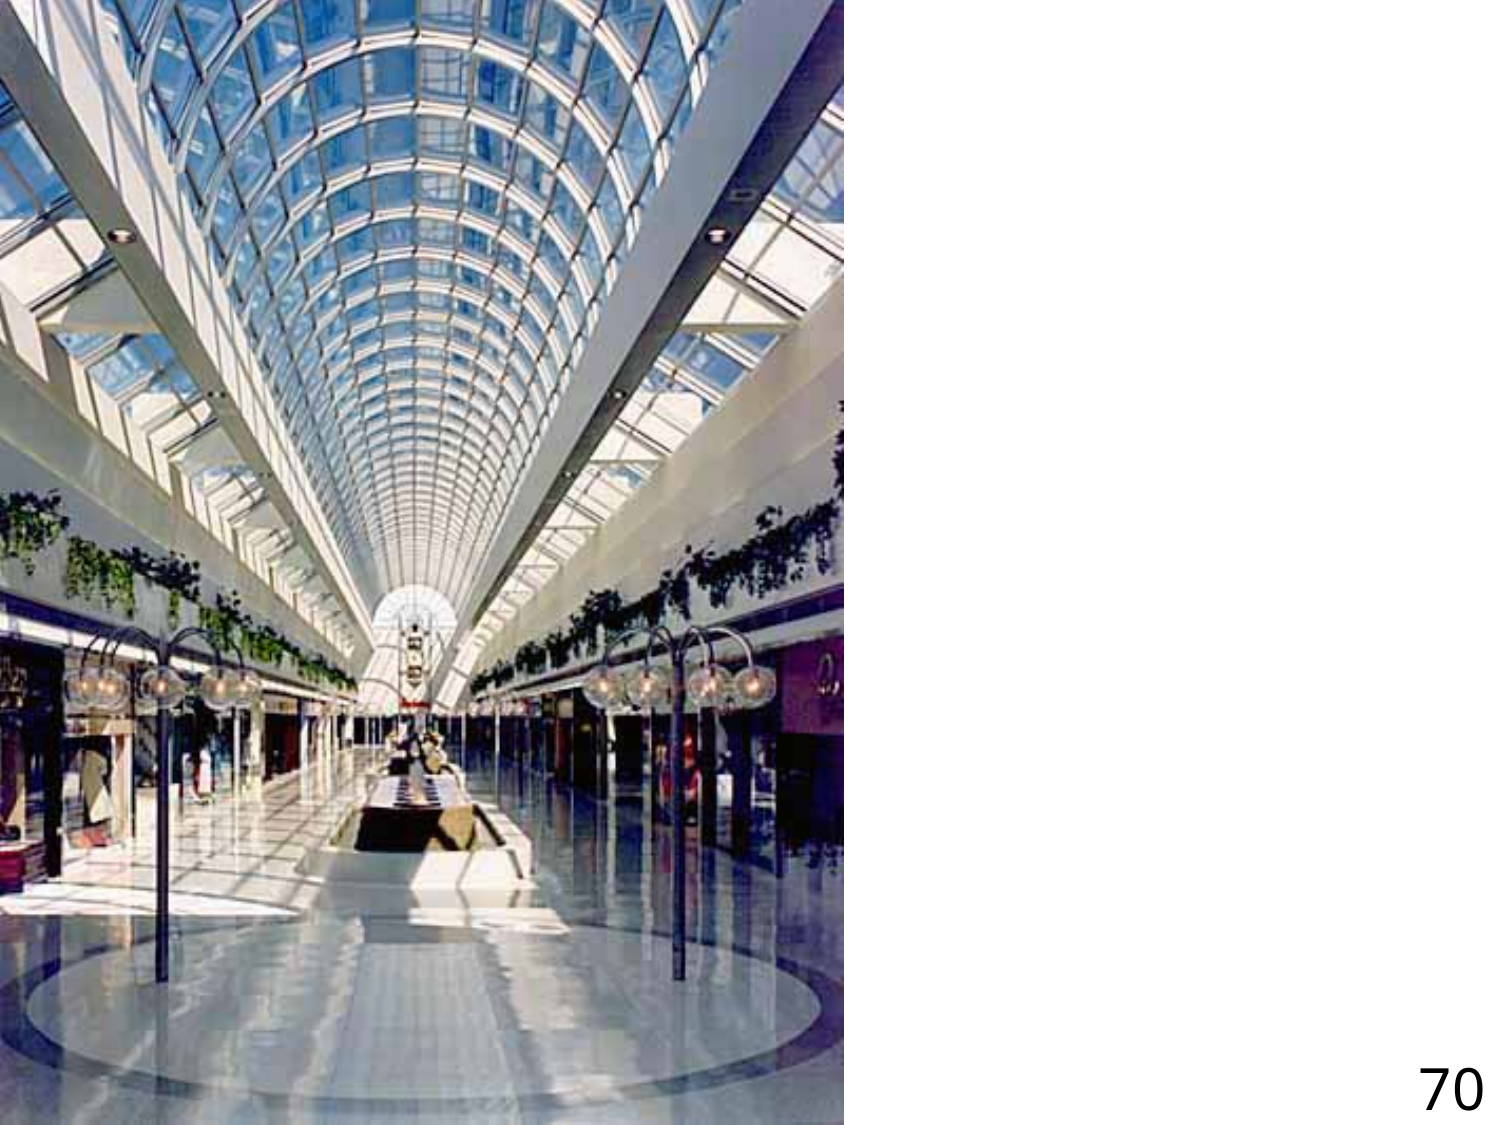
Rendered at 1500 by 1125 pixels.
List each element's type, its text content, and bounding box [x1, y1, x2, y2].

picture [0, 0, 844, 1125]
text_box 70 [1294, 1046, 1500, 1125]
